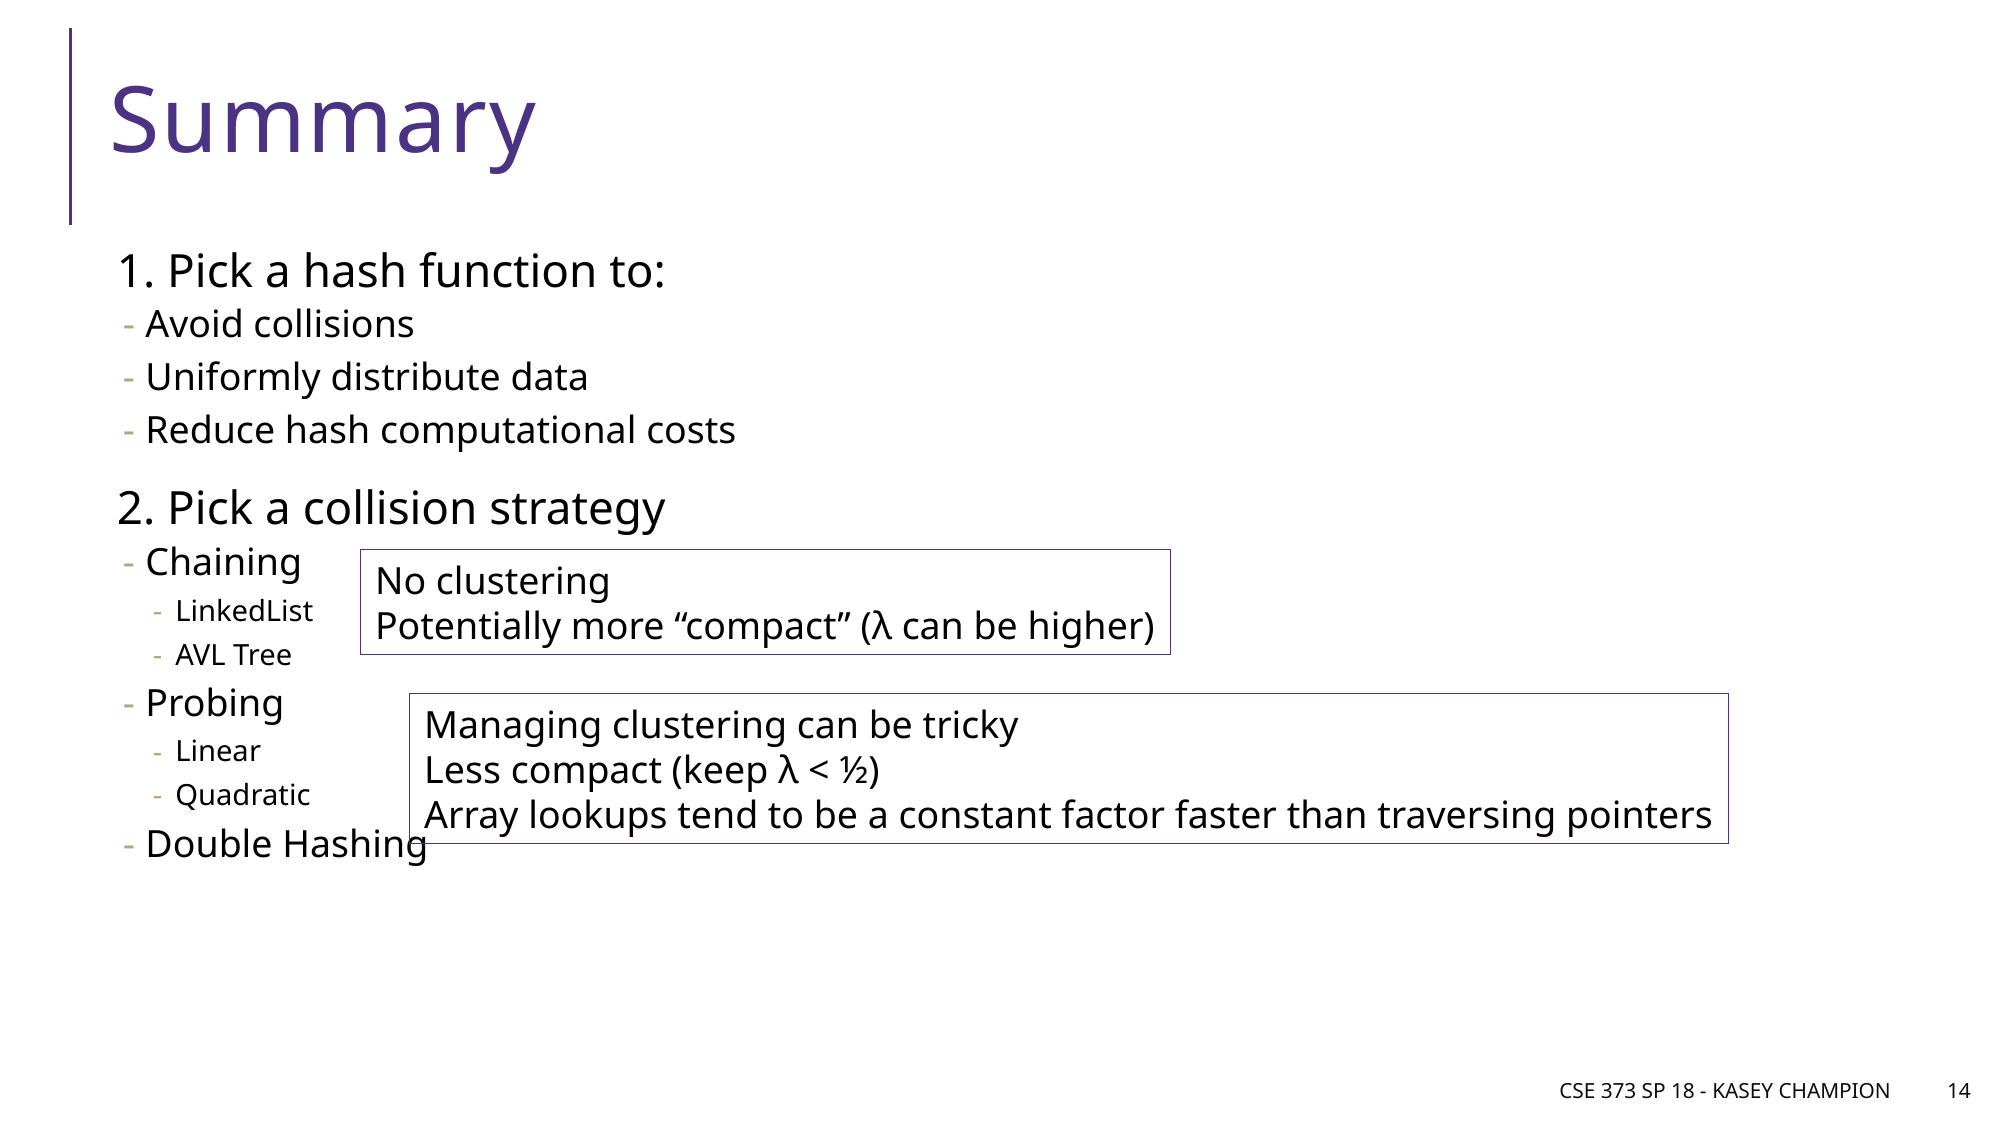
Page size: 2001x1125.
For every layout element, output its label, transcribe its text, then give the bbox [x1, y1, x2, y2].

slide_number 14 [1916, 1069, 1986, 1115]
list 1. Pick a hash function to: Avoid collisions Uniformly distribute data Reduce hash computational costs 2. Pick a collision strategy Chaining LinkedList AVL Tree Probing Linear Quadratic Double Hashing [94, 240, 1930, 1035]
text_box Managing clustering can be tricky Less compact (keep λ < ½) Array lookups tend to be a constant factor faster than traversing pointers [409, 693, 1729, 844]
text_box No clustering Potentially more “compact” (λ can be higher) [360, 549, 1171, 655]
footer CSE 373 SP 18 - Kasey Champion [937, 1069, 1906, 1115]
title Summary [94, 43, 1930, 210]
